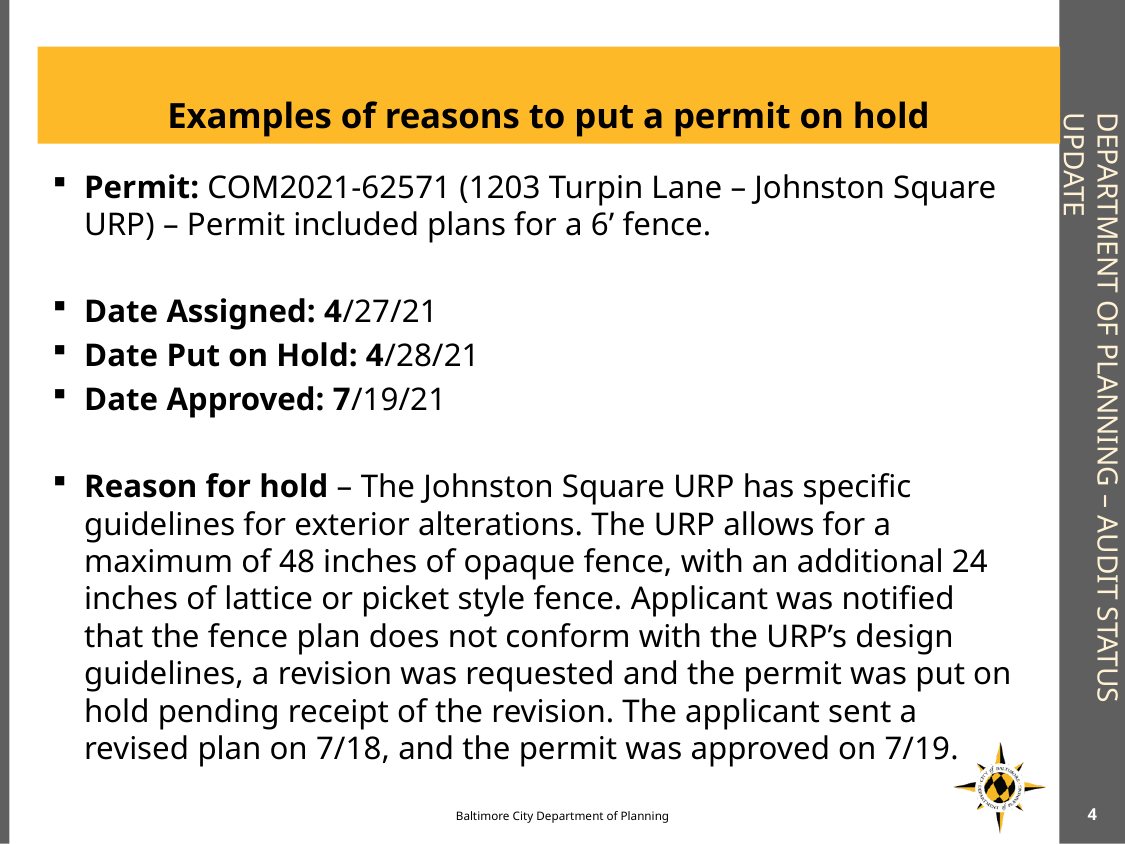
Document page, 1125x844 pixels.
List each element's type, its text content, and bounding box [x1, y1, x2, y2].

title Department of Planning – audit status update [1059, 46, 1125, 769]
footer Baltimore City Department of Planning [332, 796, 793, 835]
slide_number 4 [1059, 796, 1125, 834]
list Examples of reasons to put a permit on hold [37, 46, 1061, 144]
picture [953, 741, 1046, 834]
list Permit: COM2021-62571 (1203 Turpin Lane – Johnston Square URP) – Permit included plans for a 6’ fence. Date Assigned: 4/27/21 Date Put on Hold: 4/28/21 Date Approved: 7/19/21 Reason for hold – The Johnston Square URP has specific guidelines for exterior alterations. The URP allows for a maximum of 48 inches of opaque fence, with an additional 24 inches of lattice or picket style fence. Applicant was notified that the fence plan does not conform with the URP’s design guidelines, a revision was requested and the permit was put on hold pending receipt of the revision. The applicant sent a revised plan on 7/18, and the permit was approved on 7/19. [37, 159, 1032, 797]
